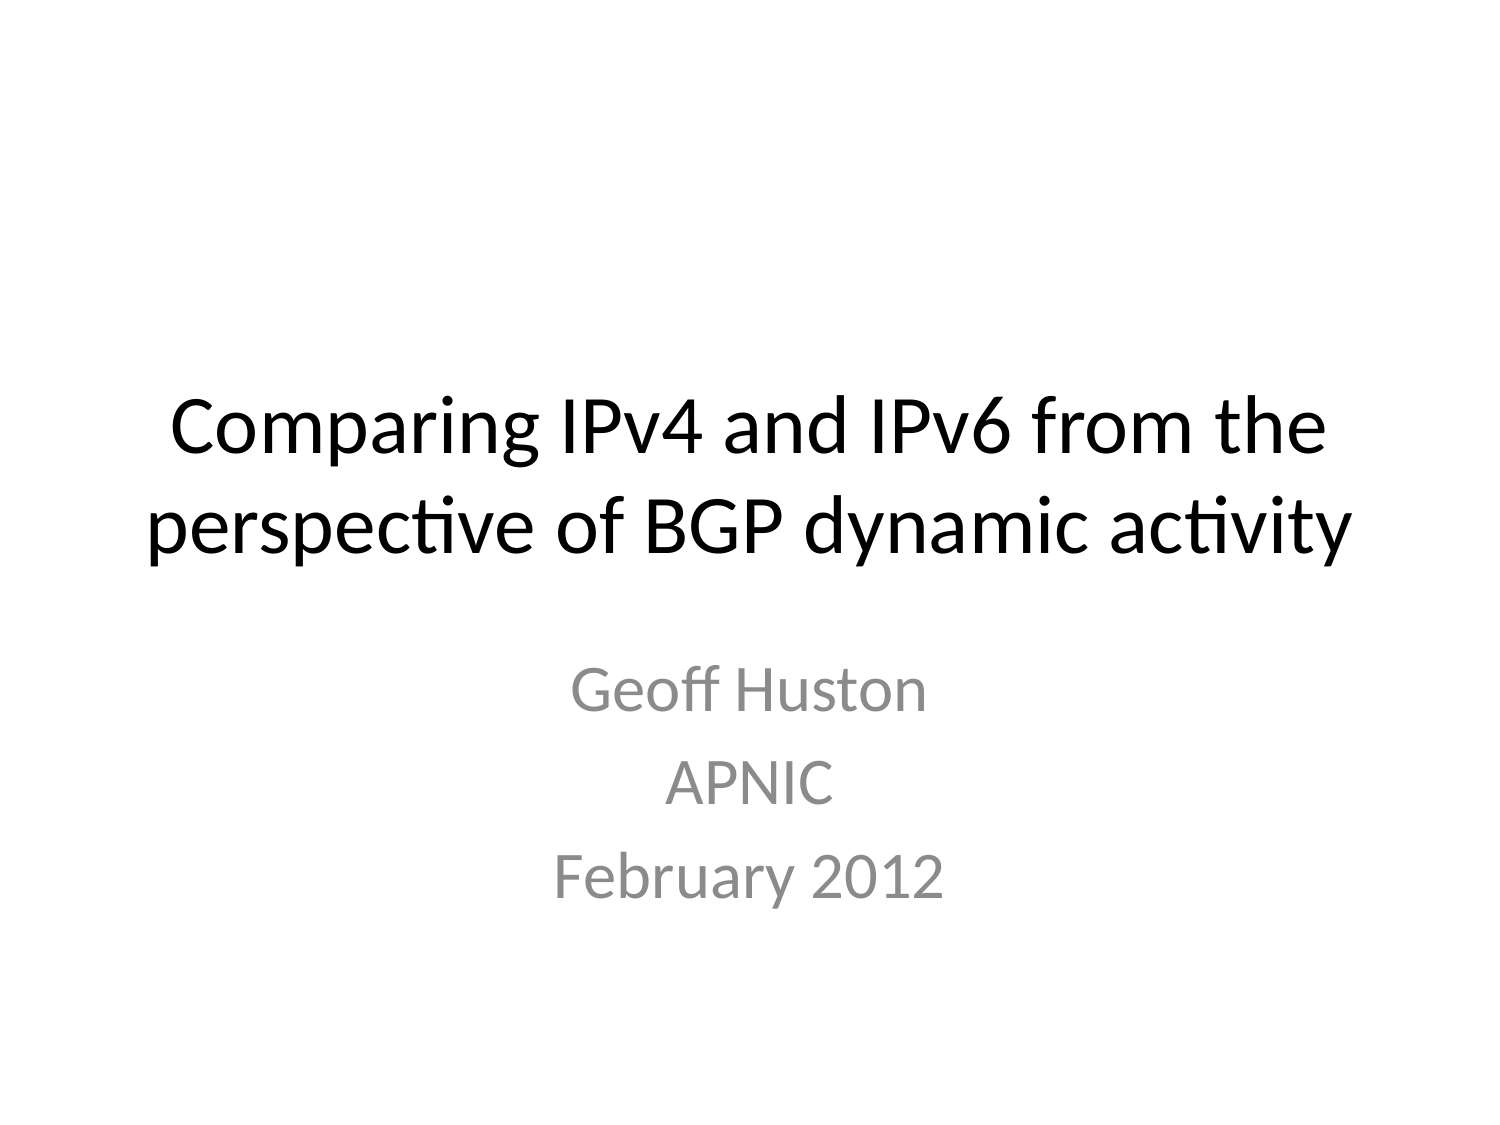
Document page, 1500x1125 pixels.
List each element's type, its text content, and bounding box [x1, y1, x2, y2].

title Comparing IPv4 and IPv6 from the perspective of BGP dynamic activity [112, 349, 1388, 591]
subtitle Geoff Huston APNIC February 2012 [225, 637, 1275, 925]
